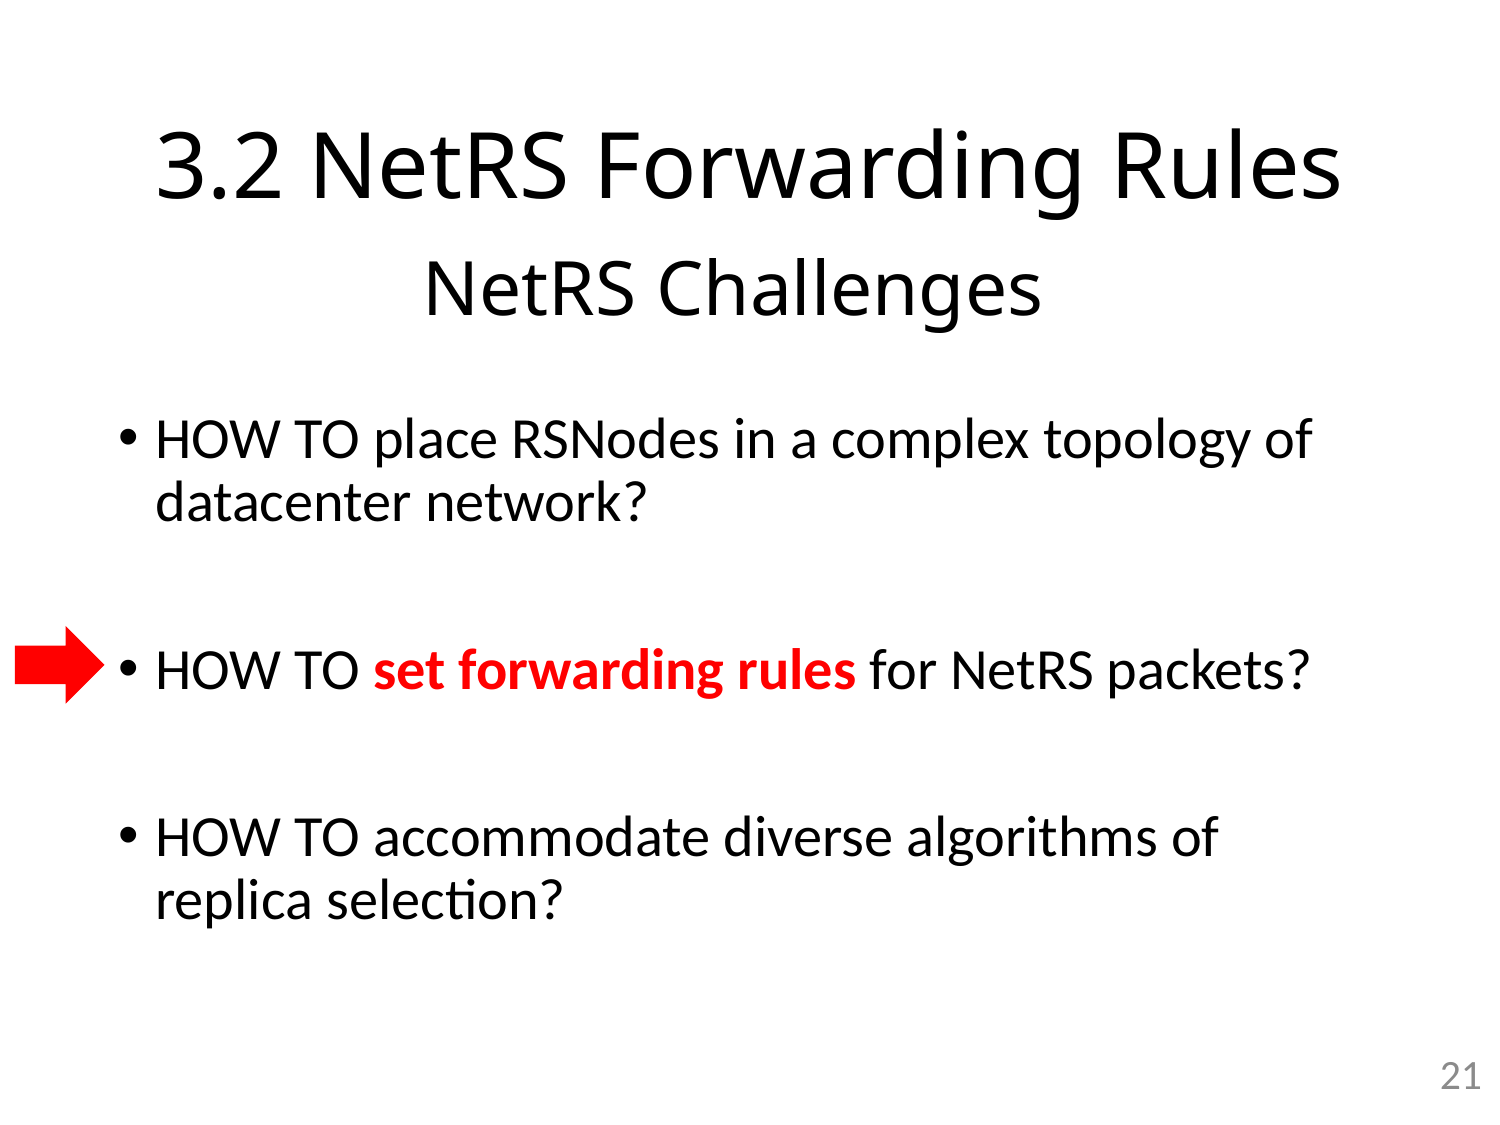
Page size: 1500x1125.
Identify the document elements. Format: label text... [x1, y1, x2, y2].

text_box NetRS Challenges [407, 233, 1059, 338]
text_box [14, 625, 105, 704]
title 3.2 NetRS Forwarding Rules [103, 59, 1397, 278]
slide_number 21 [1159, 1042, 1498, 1103]
list HOW TO place RSNodes in a complex topology of datacenter network? HOW TO set forwarding rules for NetRS packets? HOW TO accommodate diverse algorithms of replica selection? [103, 400, 1397, 1115]
